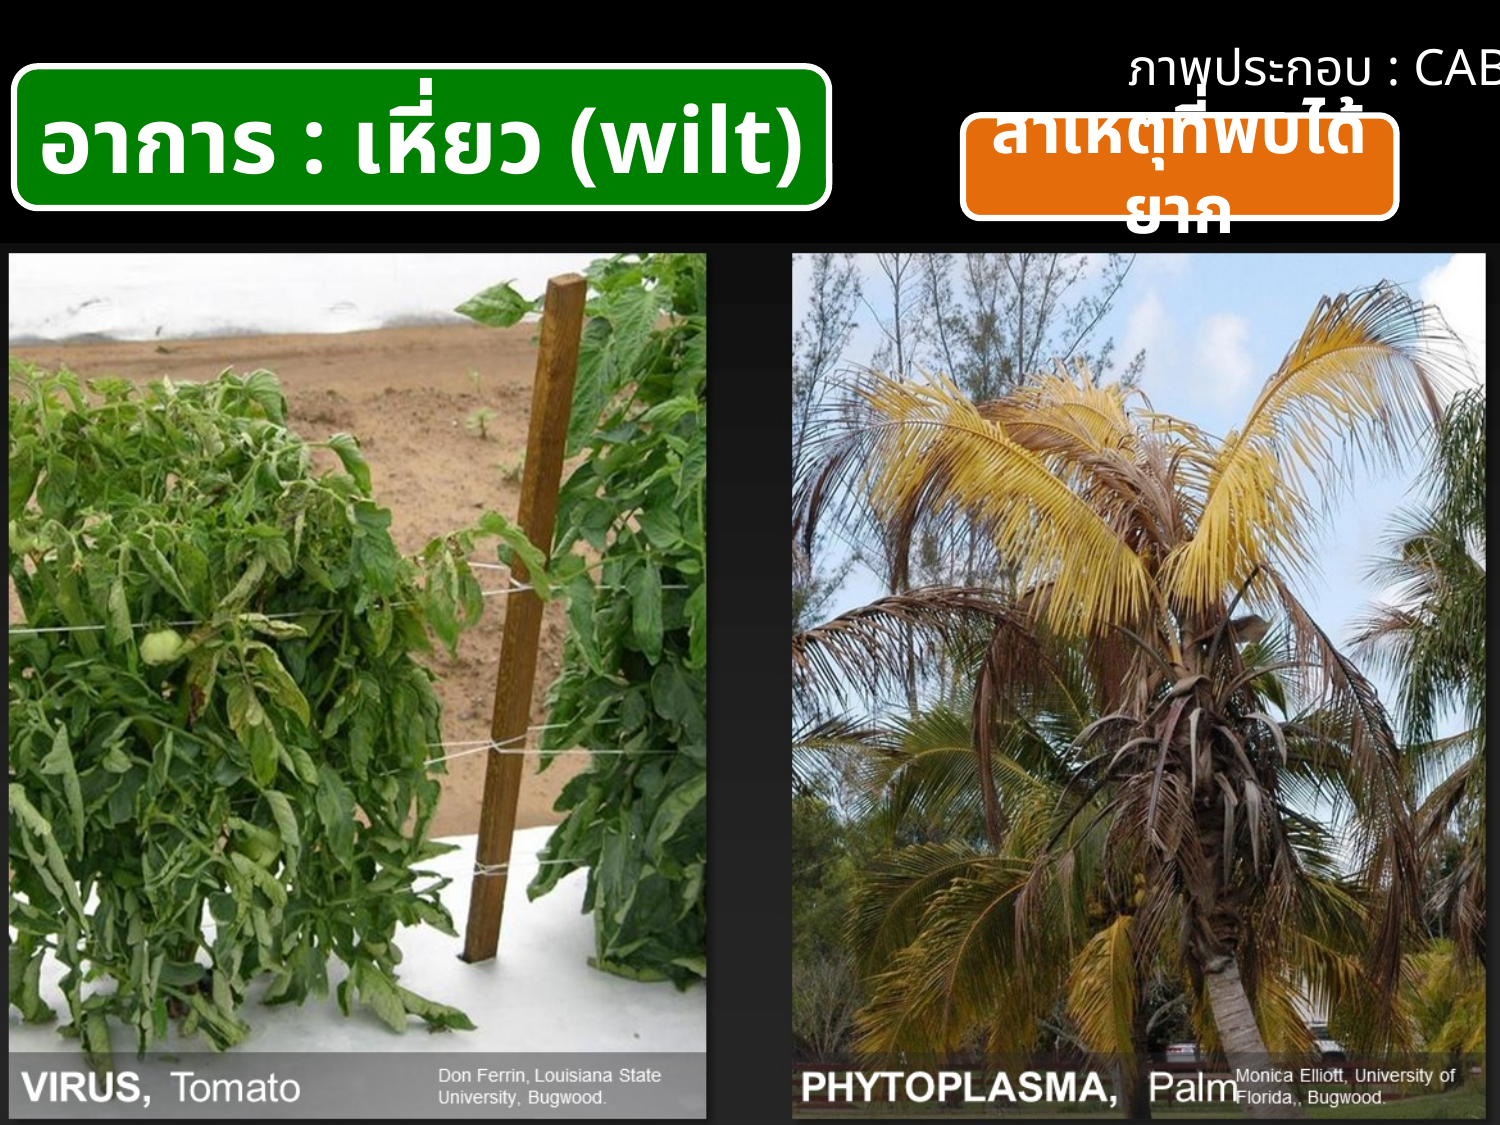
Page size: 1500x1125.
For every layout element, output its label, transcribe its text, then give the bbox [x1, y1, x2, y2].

text_box อาการ : เหี่ยว (wilt) [10, 63, 833, 212]
picture [0, 243, 1500, 1125]
text_box สาเหตุที่พบได้ยาก [959, 112, 1400, 222]
text_box ภาพประกอบ : CABI [1113, 28, 1500, 104]
